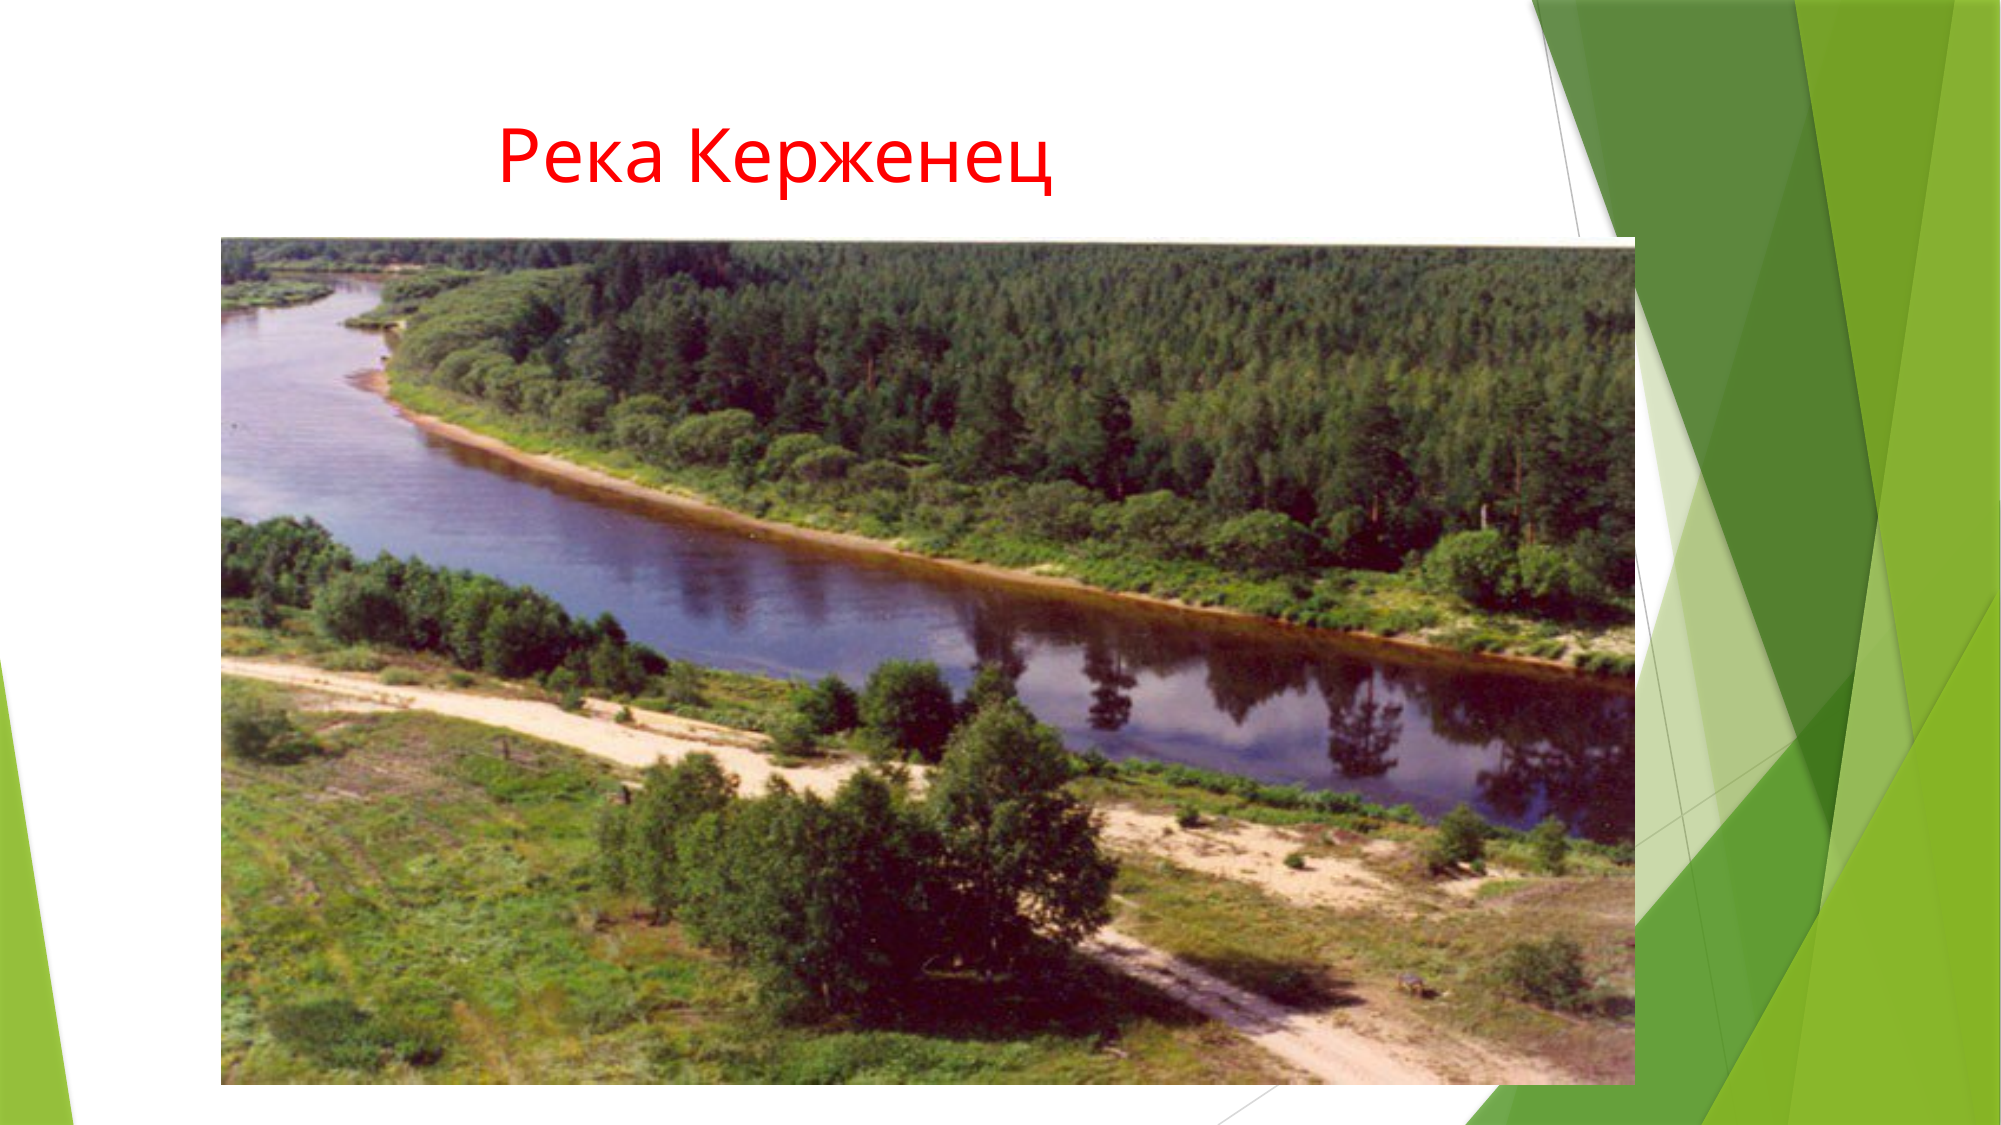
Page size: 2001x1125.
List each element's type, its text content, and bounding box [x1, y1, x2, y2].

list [221, 236, 1635, 1085]
title Река Керженец [111, 99, 1522, 317]
